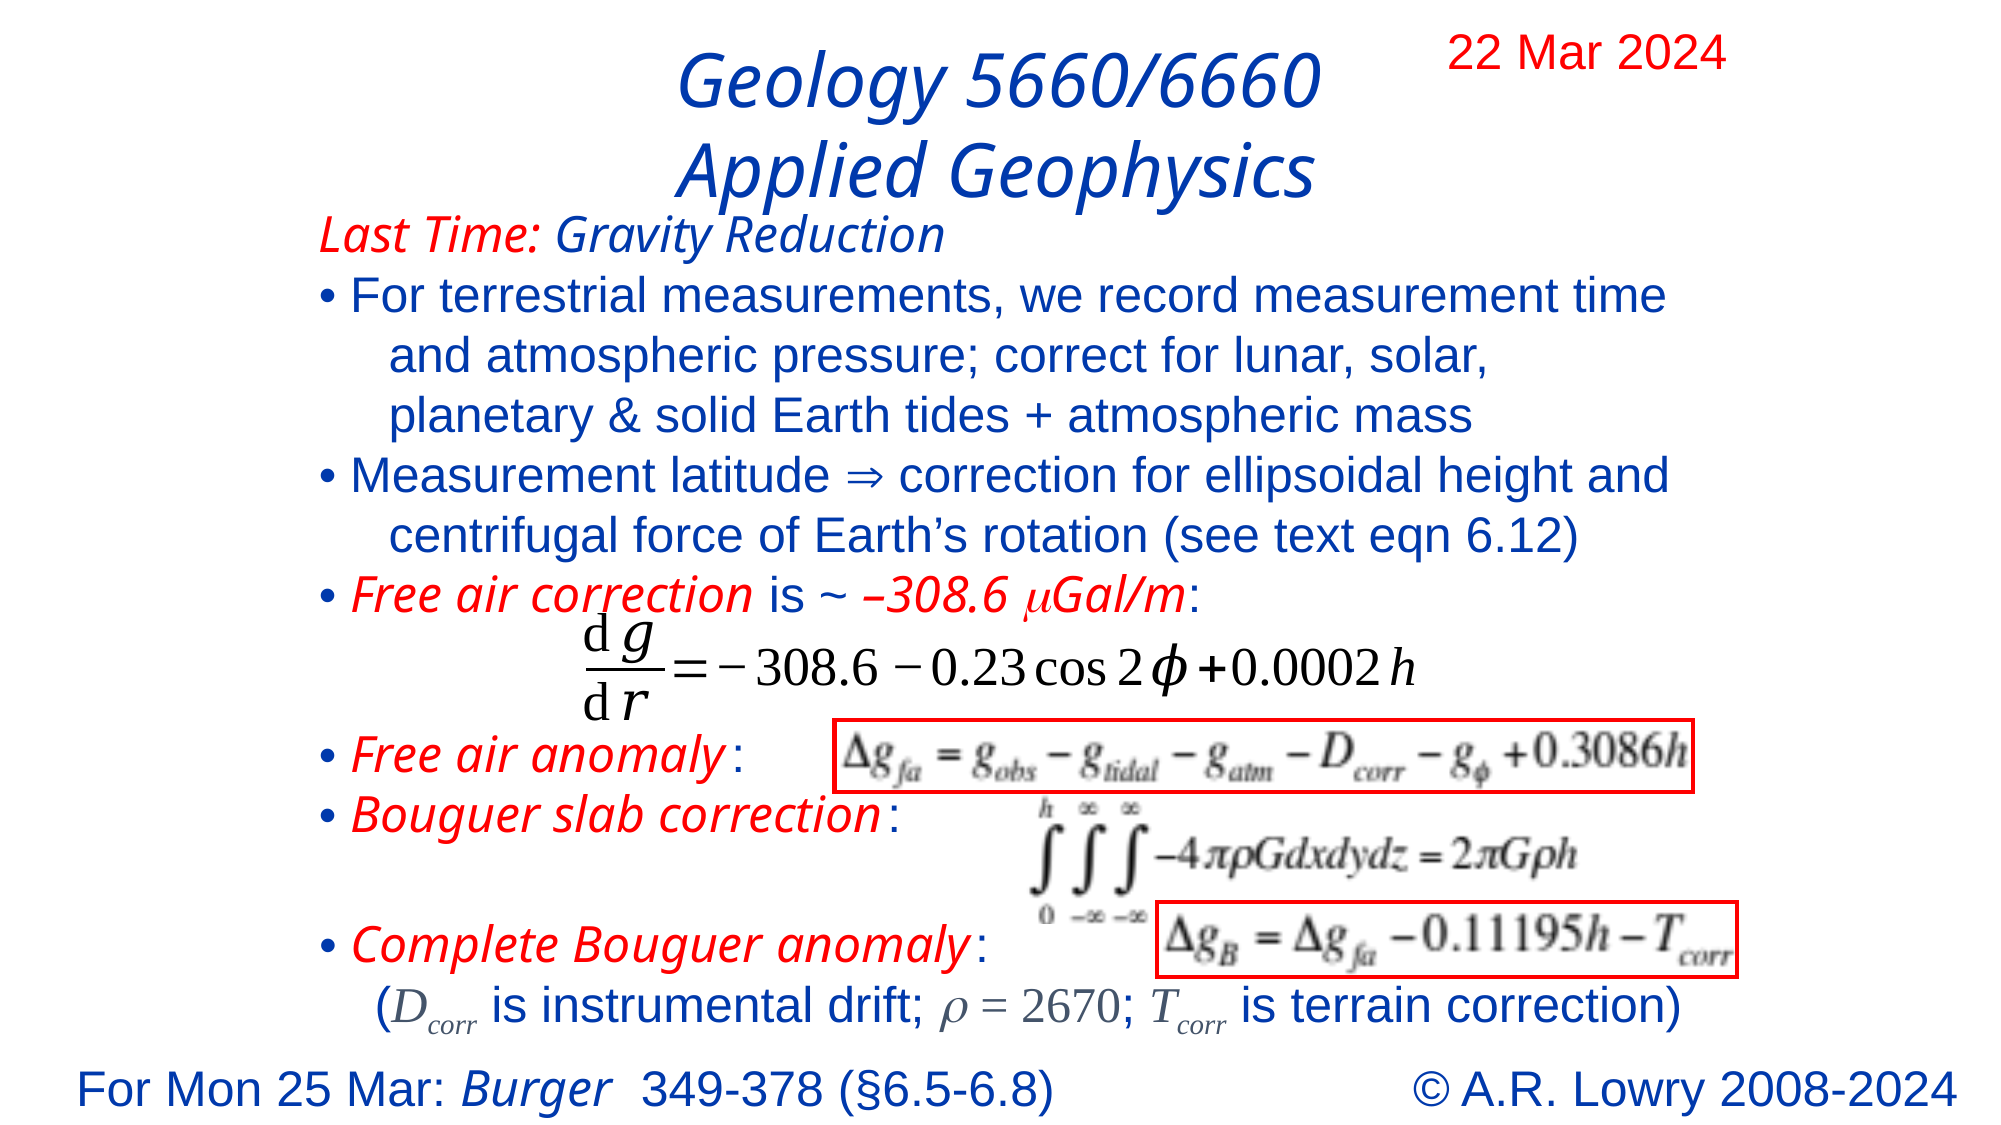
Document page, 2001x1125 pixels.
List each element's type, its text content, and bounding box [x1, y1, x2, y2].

picture [836, 722, 1735, 976]
text_box Last Time: Gravity Reduction • For terrestrial measurements, we record measurement time and atmospheric pressure; correct for lunar, solar, planetary & solid Earth tides + atmospheric mass • Measurement latitude  correction for ellipsoidal height and centrifugal force of Earth’s rotation (see text eqn 6.12) • Free air correction is ~ –308.6 Gal/m: • Free air anomaly : • Bouguer slab correction : • Complete Bouguer anomaly : (Dcorr is instrumental drift;  = 2670; Tcorr is terrain correction) [303, 195, 1698, 1048]
text_box Geology 5660/6660 Applied Geophysics [660, 24, 1337, 195]
text_box 22 Mar 2024 [1432, 12, 1743, 88]
text_box © A.R. Lowry 2008-2024 [1398, 1048, 1974, 1124]
text_box For Mon 25 Mar: Burger 349-378 (§6.5-6.8) [61, 1049, 1070, 1124]
